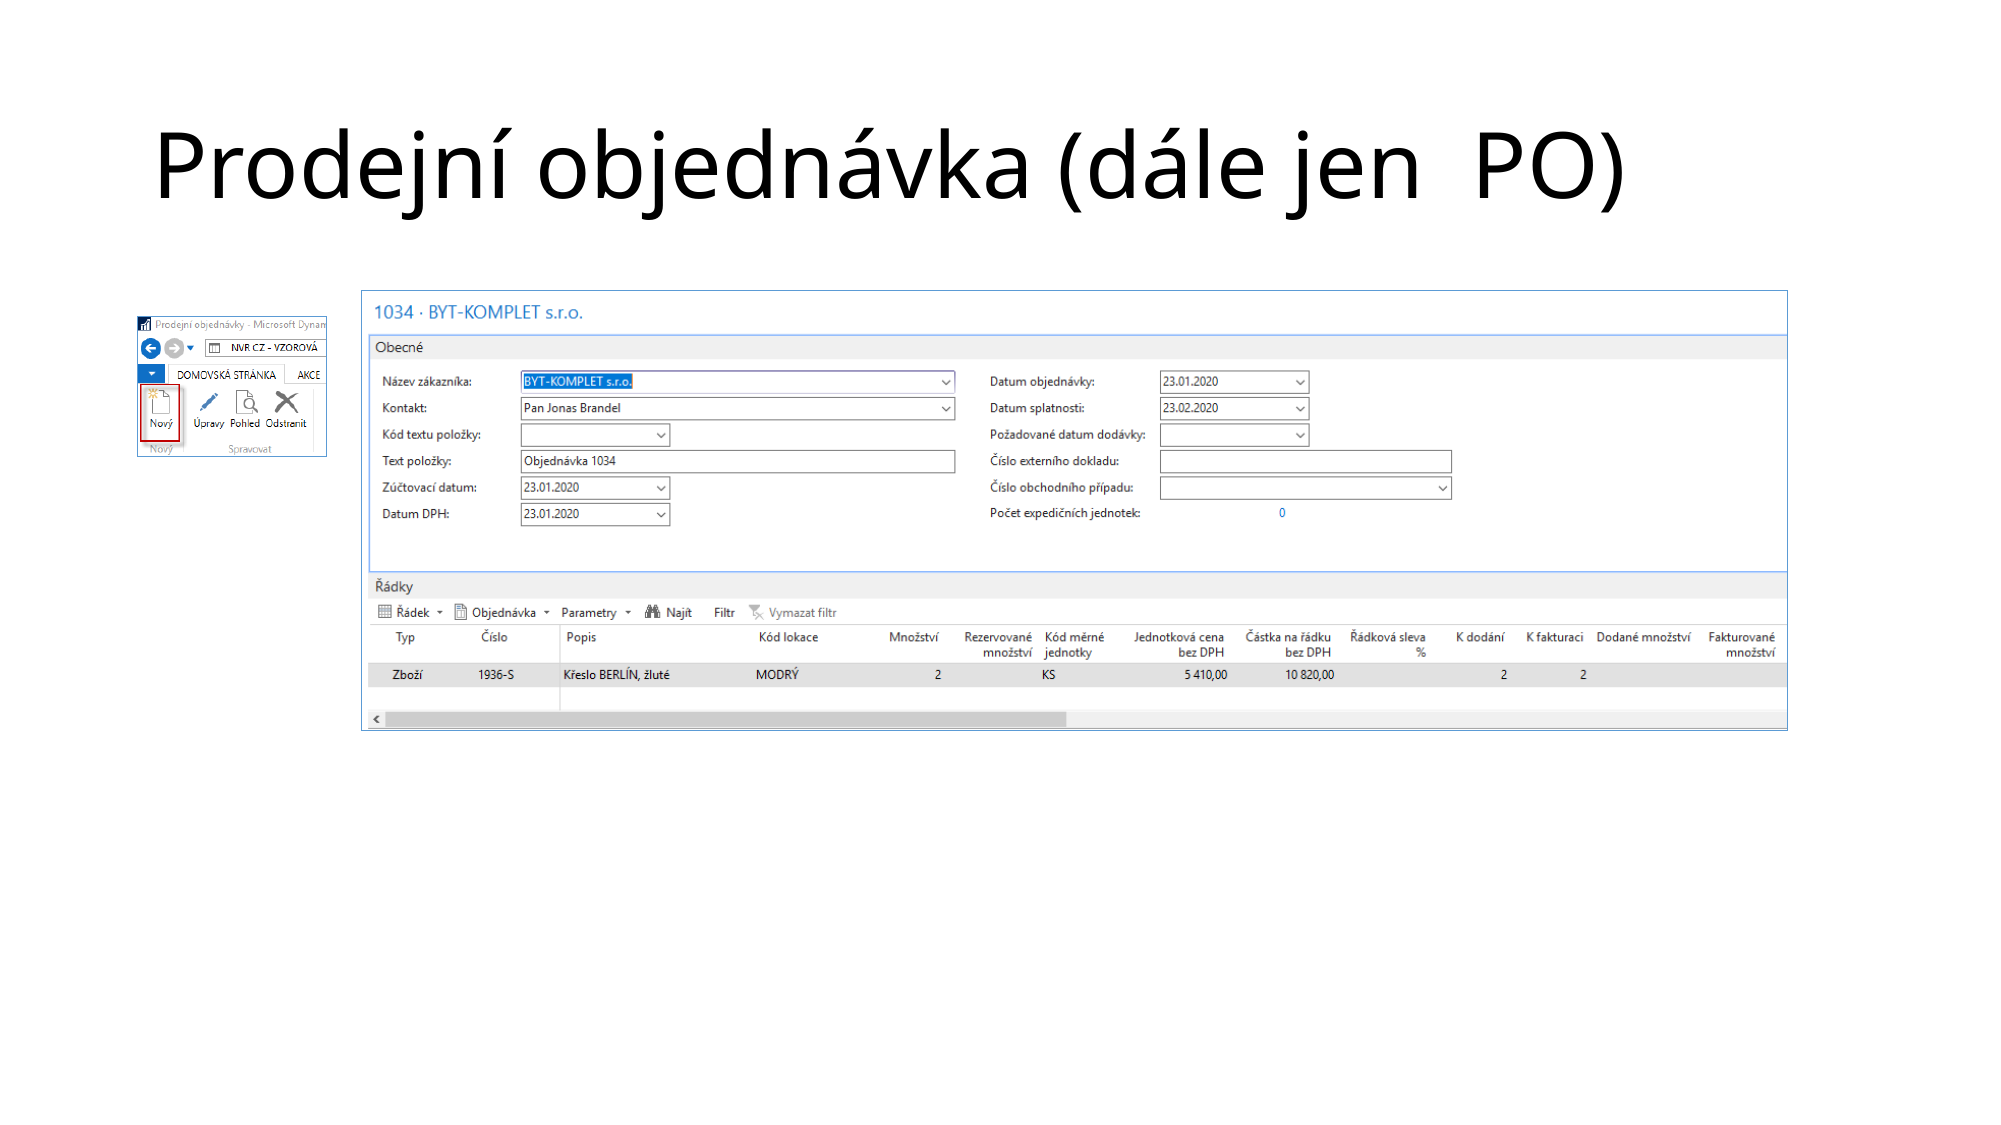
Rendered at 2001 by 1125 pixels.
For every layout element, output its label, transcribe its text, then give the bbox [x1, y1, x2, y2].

title Prodejní objednávka (dále jen PO) [137, 59, 1863, 278]
picture [137, 316, 327, 457]
picture [361, 290, 1788, 731]
